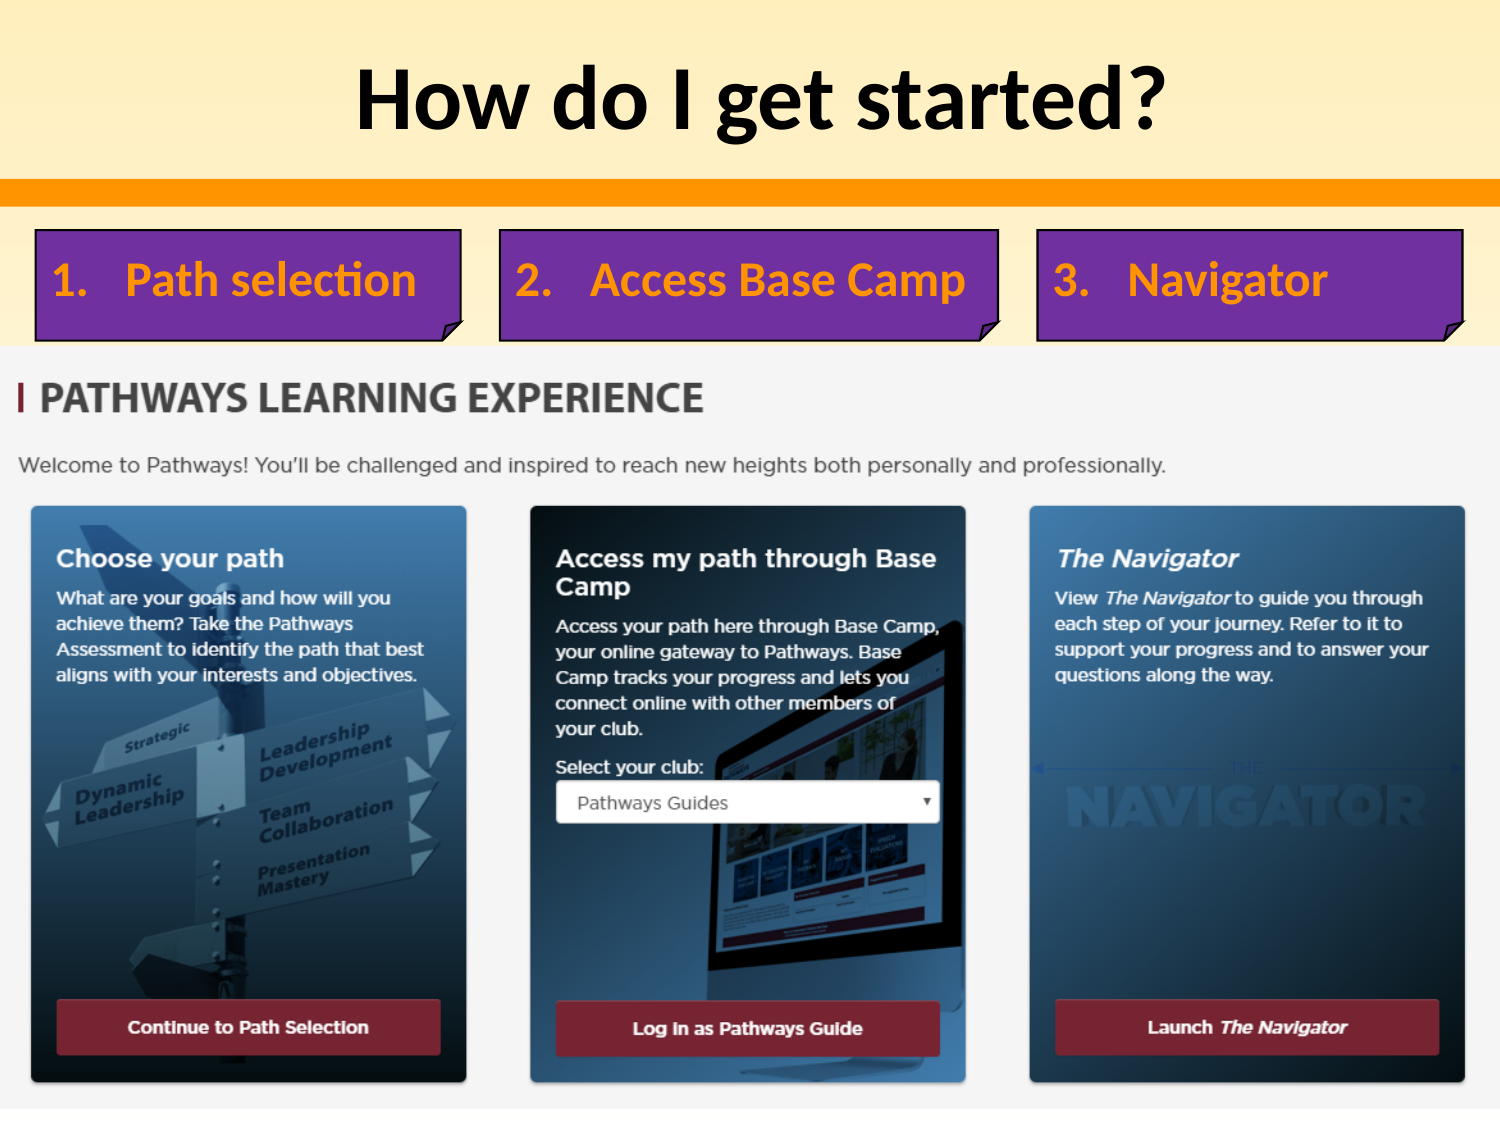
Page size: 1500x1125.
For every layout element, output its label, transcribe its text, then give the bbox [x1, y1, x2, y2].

text_box Path selection [34, 229, 464, 342]
picture [0, 345, 1500, 1109]
text_box Navigator [1036, 229, 1466, 342]
text_box [0, 178, 1500, 207]
title How do I get started? [0, 24, 1500, 175]
text_box Access Base Camp [498, 229, 1002, 342]
